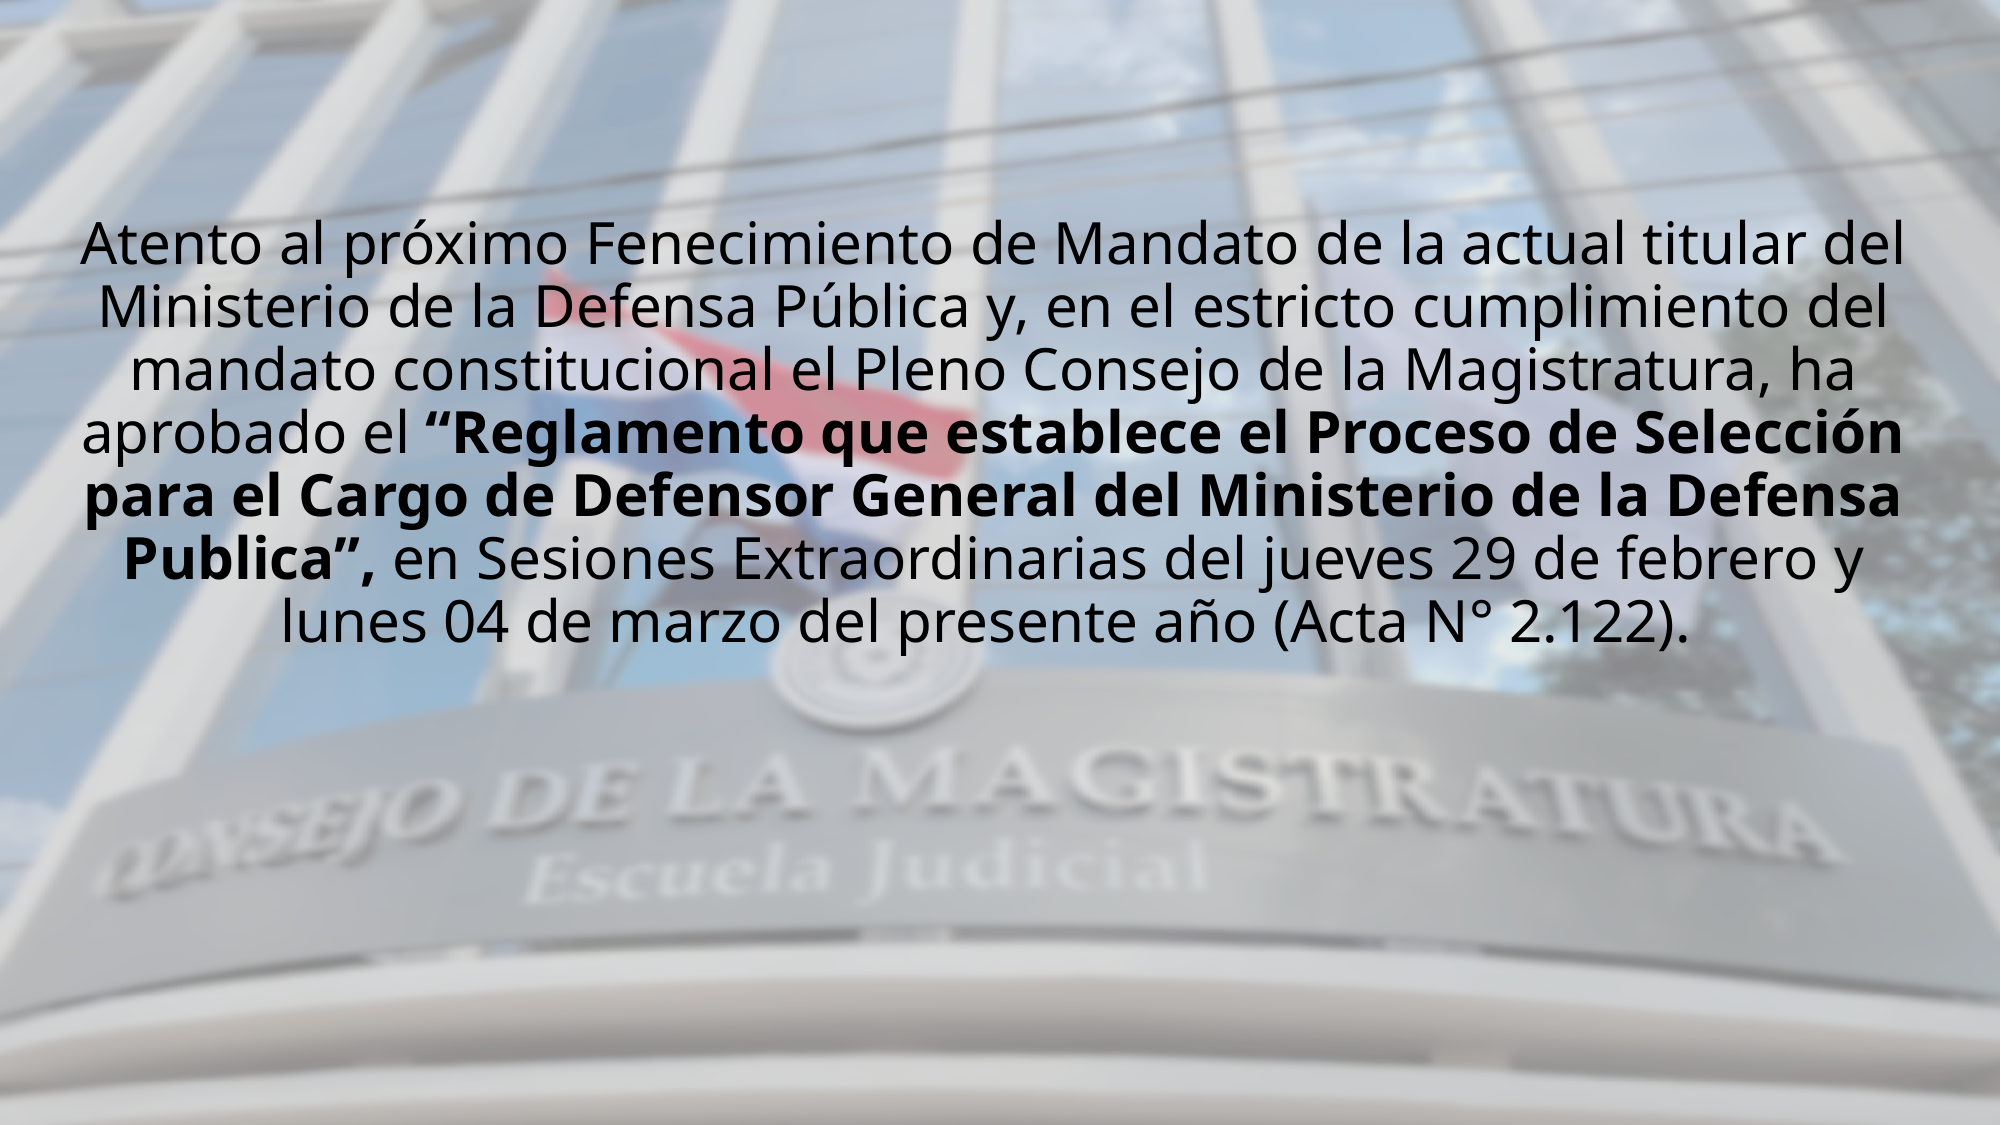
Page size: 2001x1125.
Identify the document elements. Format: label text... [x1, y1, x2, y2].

title Atento al próximo Fenecimiento de Mandato de la actual titular del Ministerio de la Defensa Pública y, en el estricto cumplimiento del mandato constitucional el Pleno Consejo de la Magistratura, ha aprobado el “Reglamento que establece el Proceso de Selección para el Cargo de Defensor General del Ministerio de la Defensa Publica”, en Sesiones Extraordinarias del jueves 29 de febrero y lunes 04 de marzo del presente año (Acta N° 2.122). [39, 113, 1948, 723]
